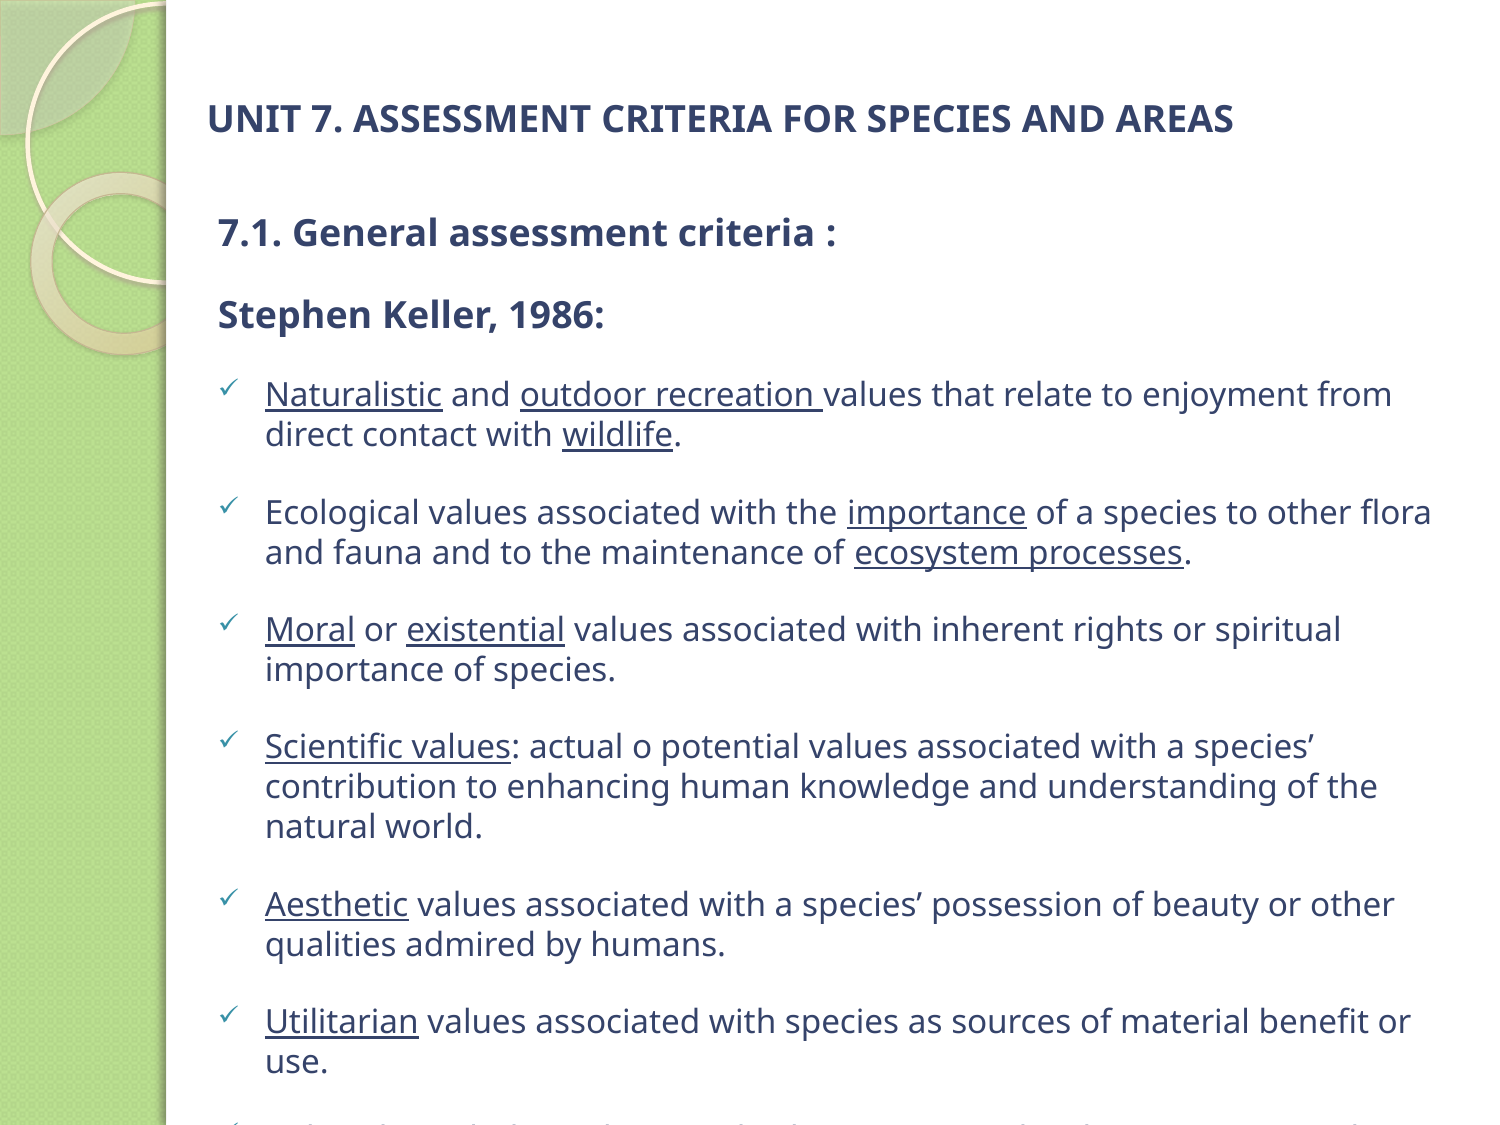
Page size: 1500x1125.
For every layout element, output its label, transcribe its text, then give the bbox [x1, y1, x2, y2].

text_box [240, 908, 1401, 969]
list 7.1. General assessment criteria : Stephen Keller, 1986: Naturalistic and outdoor recreation values that relate to enjoyment from direct contact with wildlife. Ecological values associated with the importance of a species to other flora and fauna and to the maintenance of ecosystem processes. Moral or existential values associated with inherent rights or spiritual importance of species. Scientific values: actual o potential values associated with a species’ contribution to enhancing human knowledge and understanding of the natural world. Aesthetic values associated with a species’ possession of beauty or other qualities admired by humans. Utilitarian values associated with species as sources of material benefit or use. Cultural, symbolic, or historical values associated with strong personal or cultural attachments of human cultural groups to a species, especially associated with symbolic meanings and identification between the species and humans. [202, 201, 1481, 1039]
title UNIT 7. ASSESSMENT CRITERIA FOR SPECIES AND AREAS [191, 37, 1475, 175]
